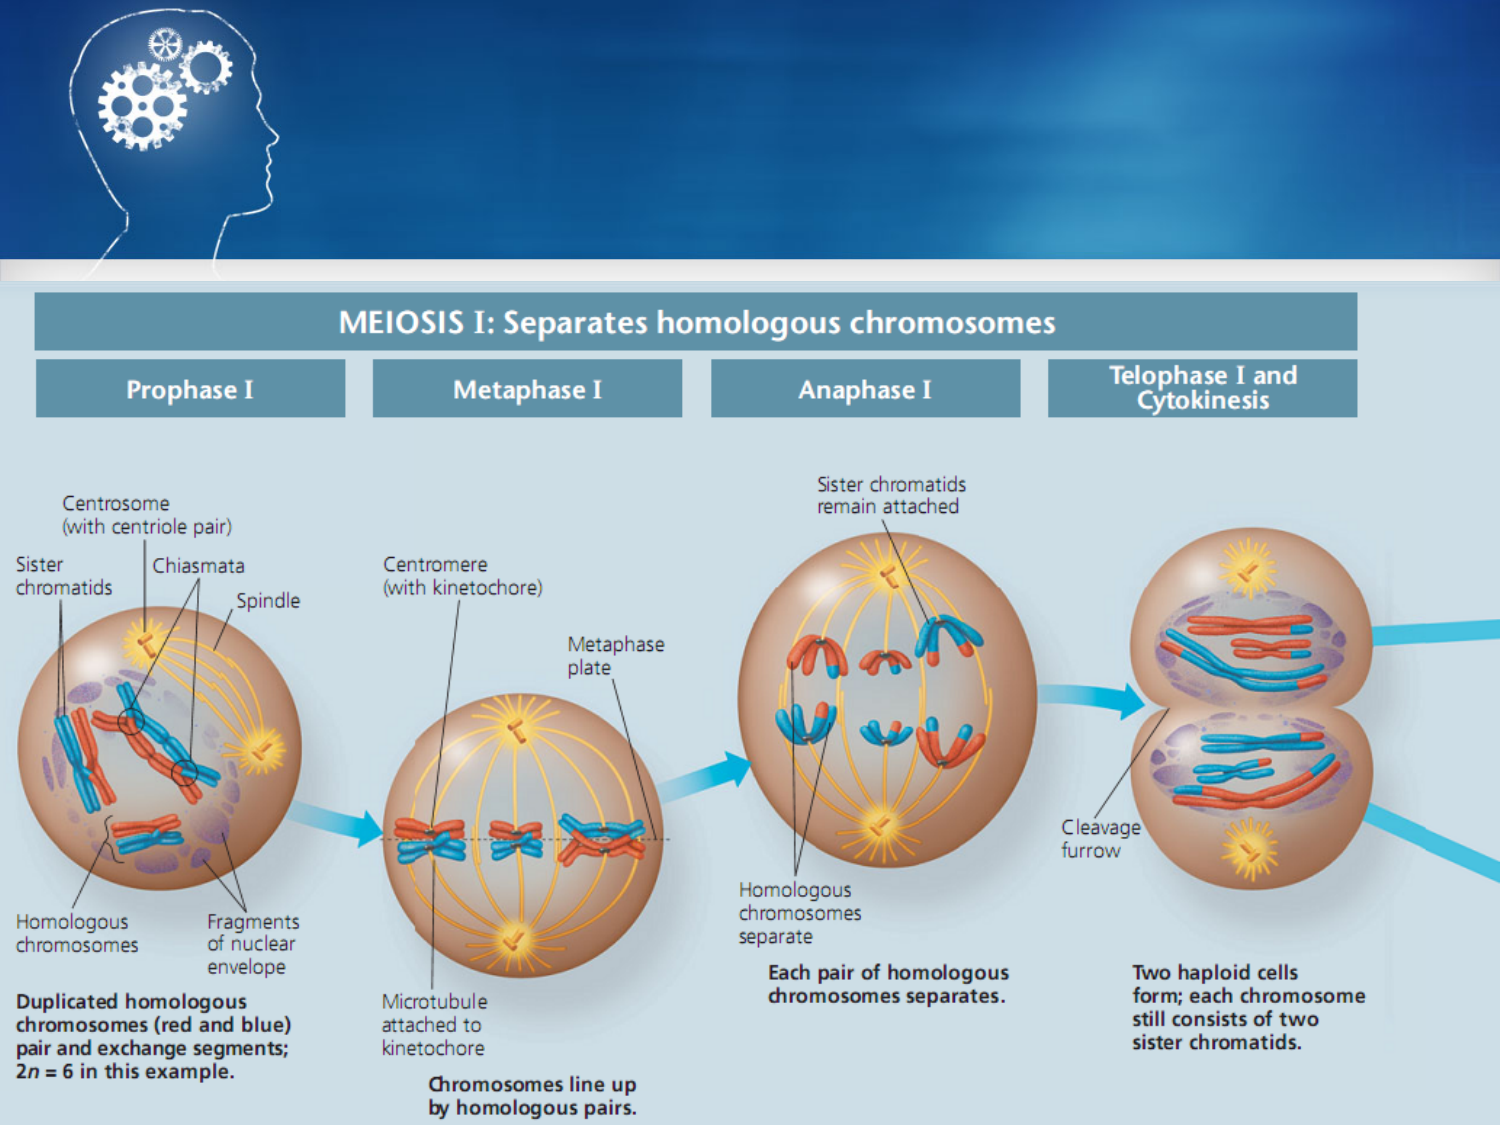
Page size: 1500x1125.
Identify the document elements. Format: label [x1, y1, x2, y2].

list [0, 281, 1500, 1125]
picture [0, 0, 1500, 281]
